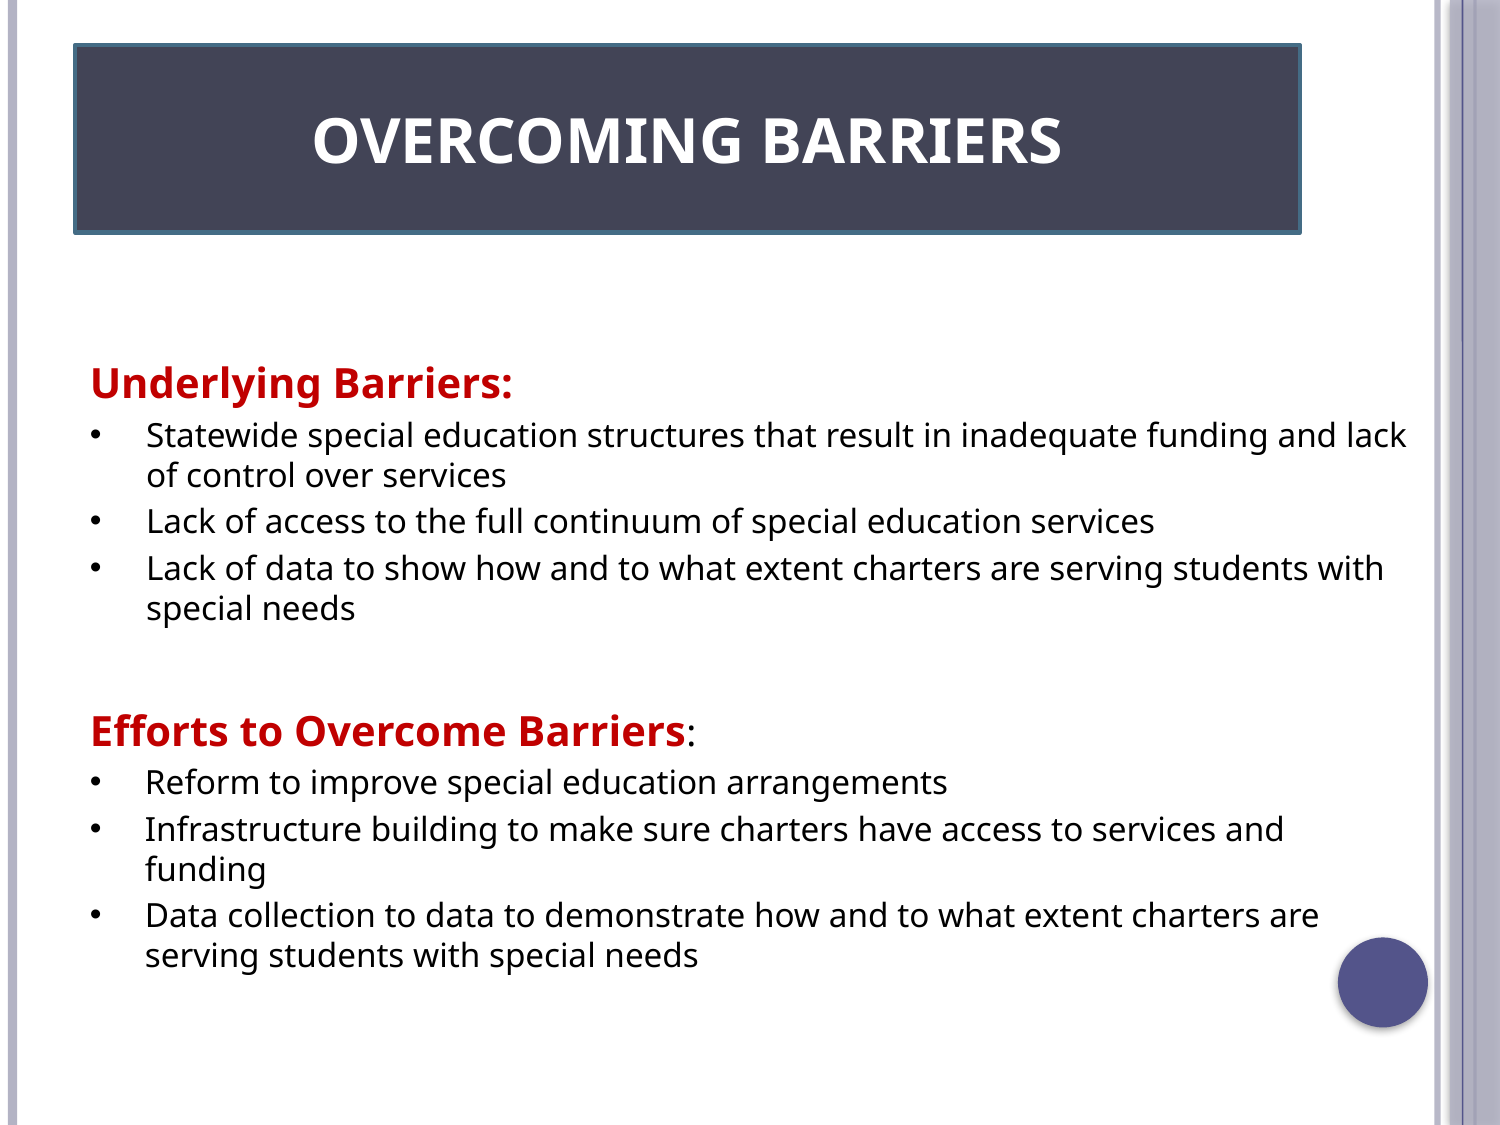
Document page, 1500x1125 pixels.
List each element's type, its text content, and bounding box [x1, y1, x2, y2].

title Overcoming Barriers [73, 43, 1302, 235]
text_box Underlying Barriers: Statewide special education structures that result in inadequate funding and lack of control over services Lack of access to the full continuum of special education services Lack of data to show how and to what extent charters are serving students with special needs Efforts to Overcome Barriers: Reform to improve special education arrangements Infrastructure building to make sure charters have access to services and funding Data collection to data to demonstrate how and to what extent charters are serving students with special needs [74, 274, 1425, 1038]
